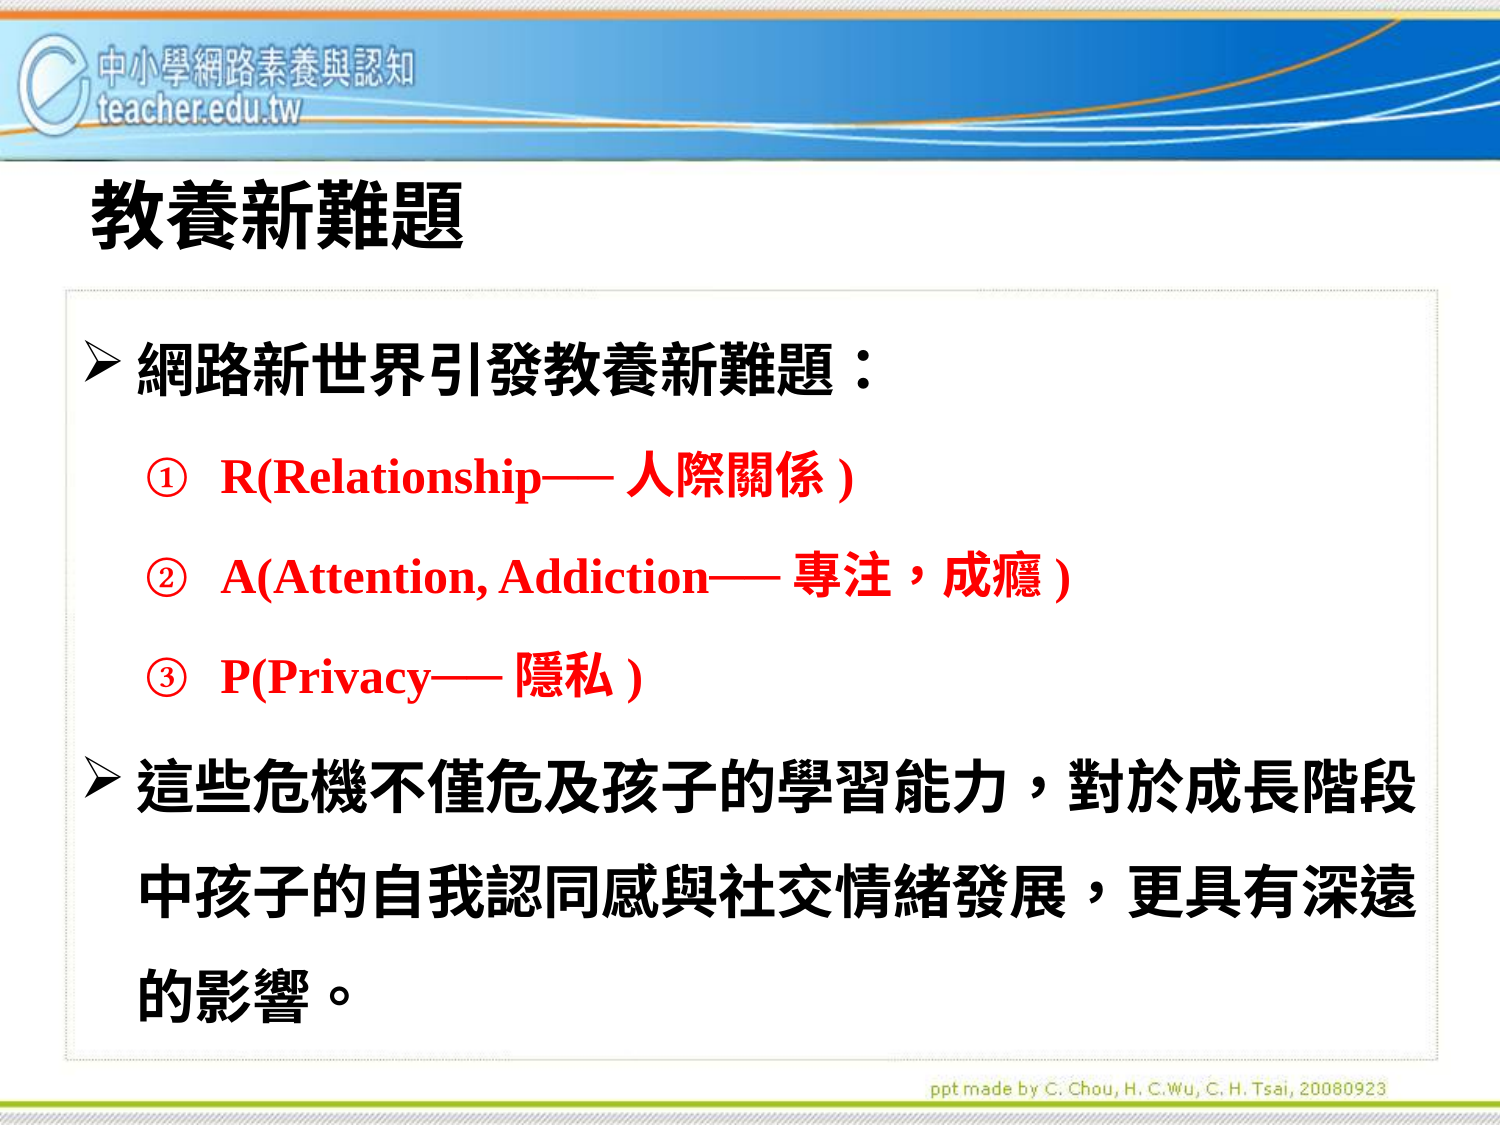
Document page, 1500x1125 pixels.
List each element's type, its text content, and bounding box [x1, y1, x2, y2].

title 教養新難題 [74, 148, 1426, 280]
picture [0, 0, 1500, 1125]
list 網路新世界引發教養新難題： R(Relationship──人際關係) A(Attention, Addiction──專注，成癮) P(Privacy──隱私) 這些危機不僅危及孩子的學習能力，對於成長階段中孩子的自我認同感與社交情緒發展，更具有深遠的影響。 [64, 290, 1450, 1063]
